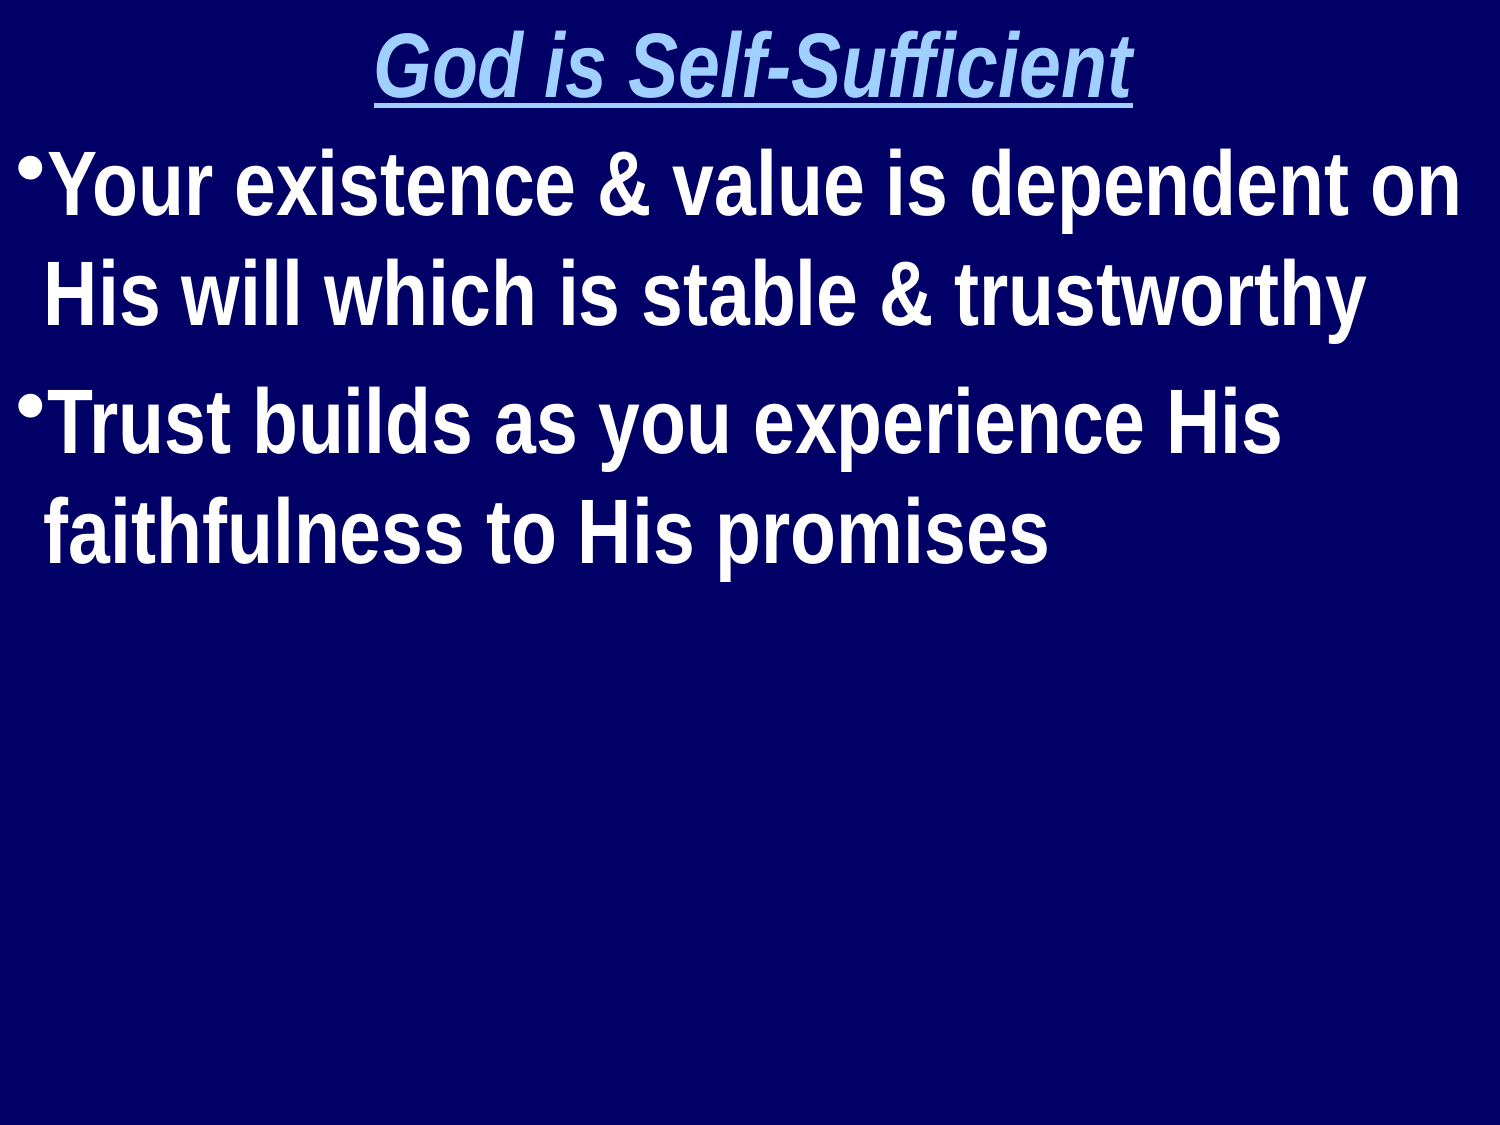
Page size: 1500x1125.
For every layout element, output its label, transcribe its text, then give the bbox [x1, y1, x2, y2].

list Your existence & value is dependent on His will which is stable & trustworthy Trust builds as you experience His faithfulness to His promises [0, 116, 1500, 1125]
title God is Self-Sufficient [3, 0, 1500, 116]
